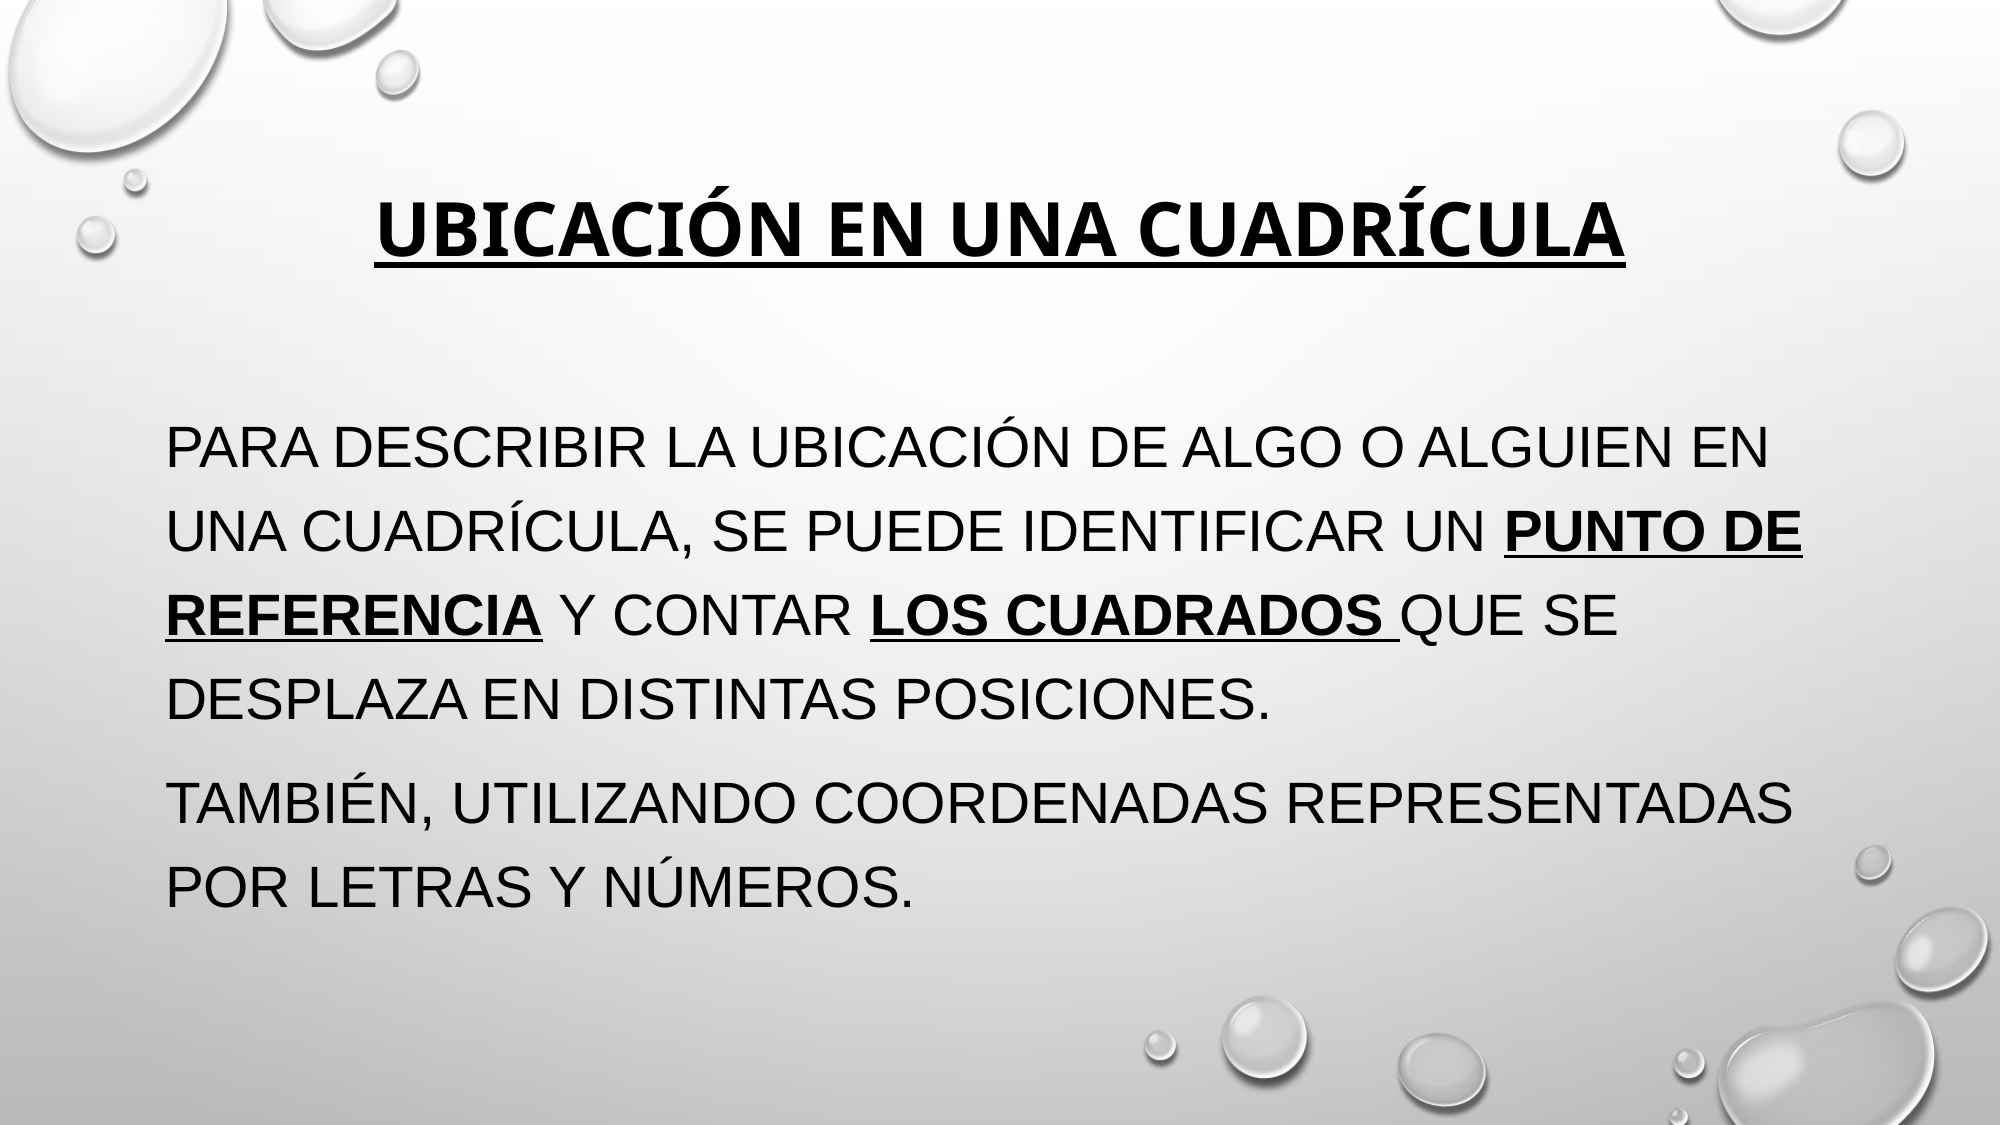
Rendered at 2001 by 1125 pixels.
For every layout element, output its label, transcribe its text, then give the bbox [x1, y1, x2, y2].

picture [0, 0, 2000, 1125]
title Ubicación en una cuadrícula [149, 101, 1851, 364]
list Para describir la ubicación de algo o alguien en una cuadrícula, se puede identificar un punto de referencia y contar los cuadrados que se desplaza en distintas posiciones. También, utilizando coordenadas representadas por letras y números. [150, 388, 1851, 950]
